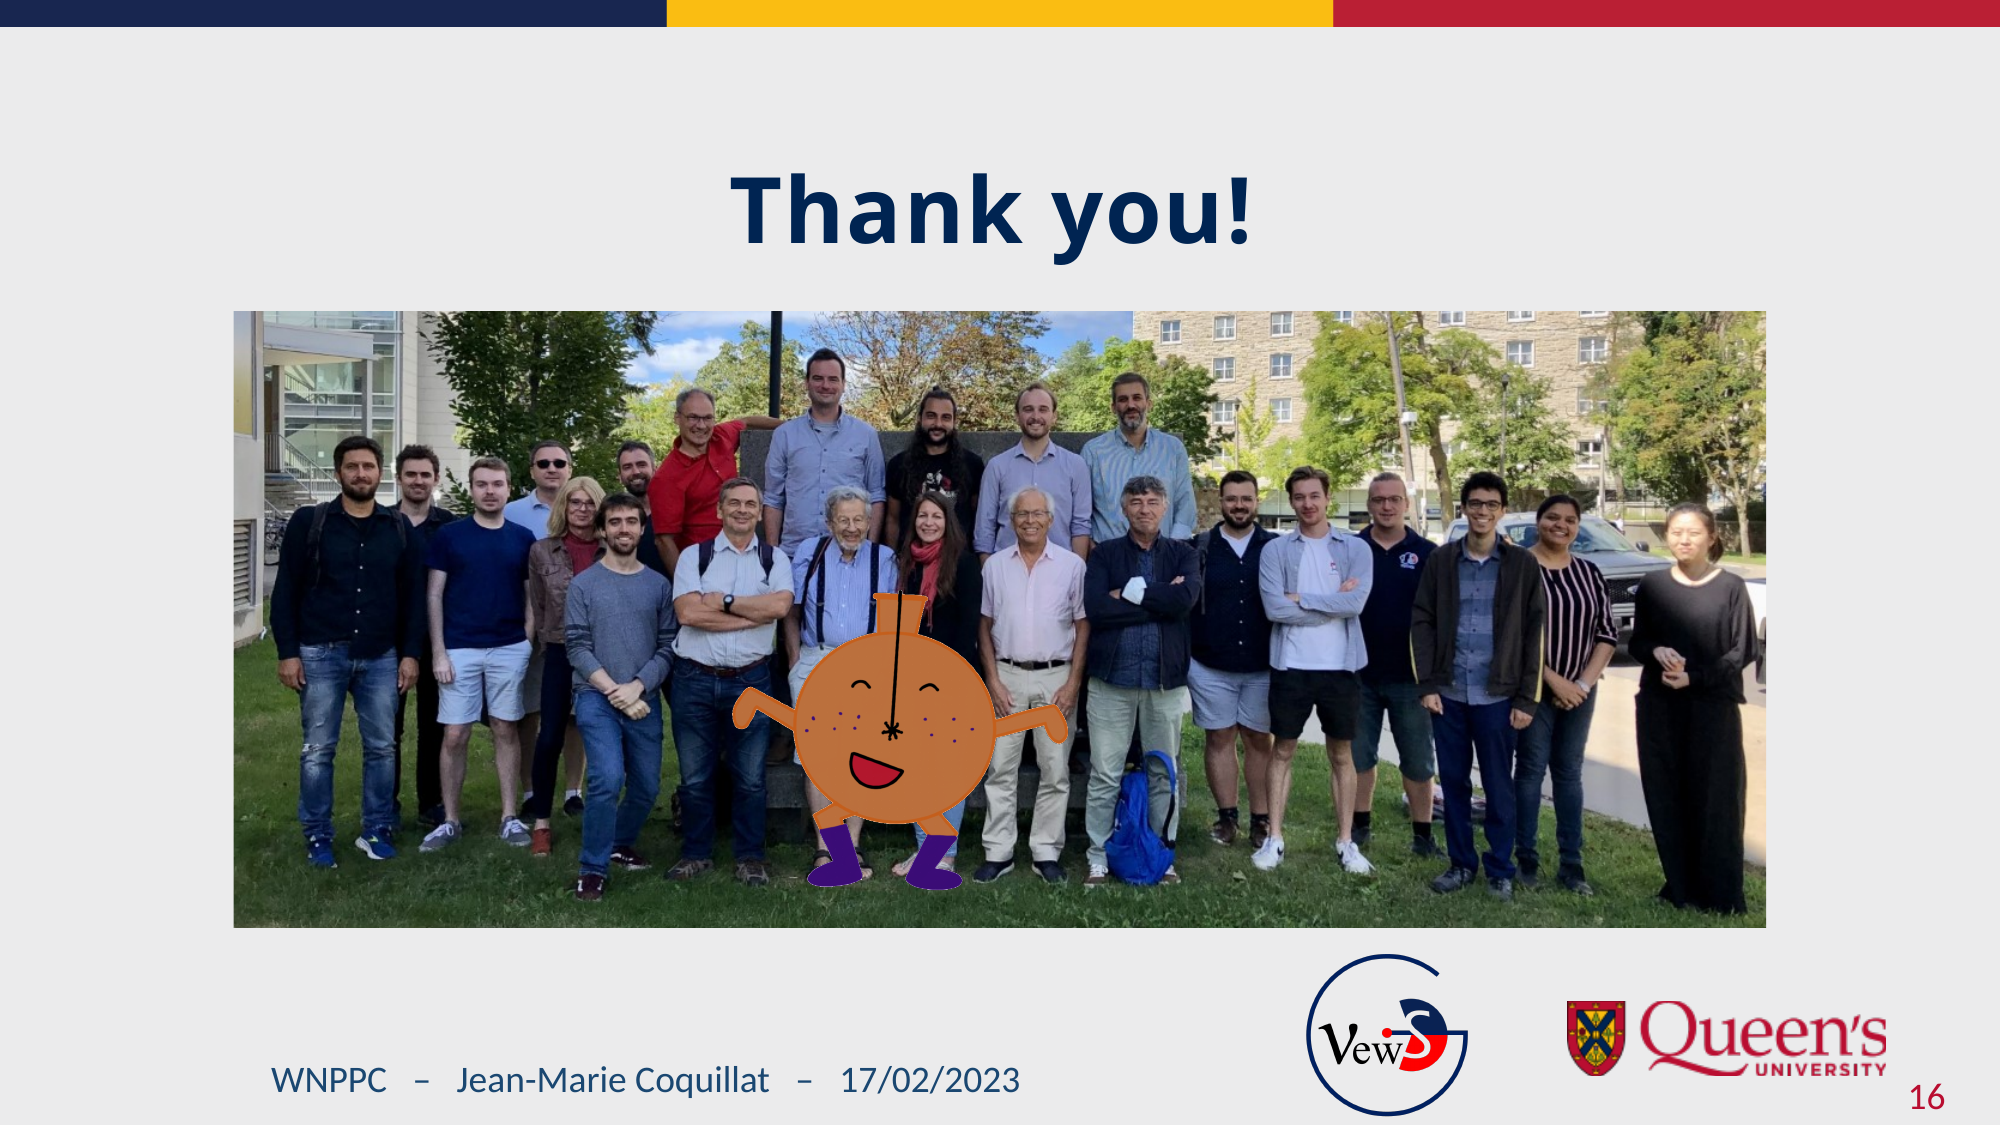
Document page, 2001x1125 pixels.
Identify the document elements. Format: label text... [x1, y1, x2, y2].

title Thank you! [96, 137, 1886, 271]
picture [1290, 949, 1487, 1121]
picture [0, 0, 2000, 27]
picture [233, 311, 1767, 928]
